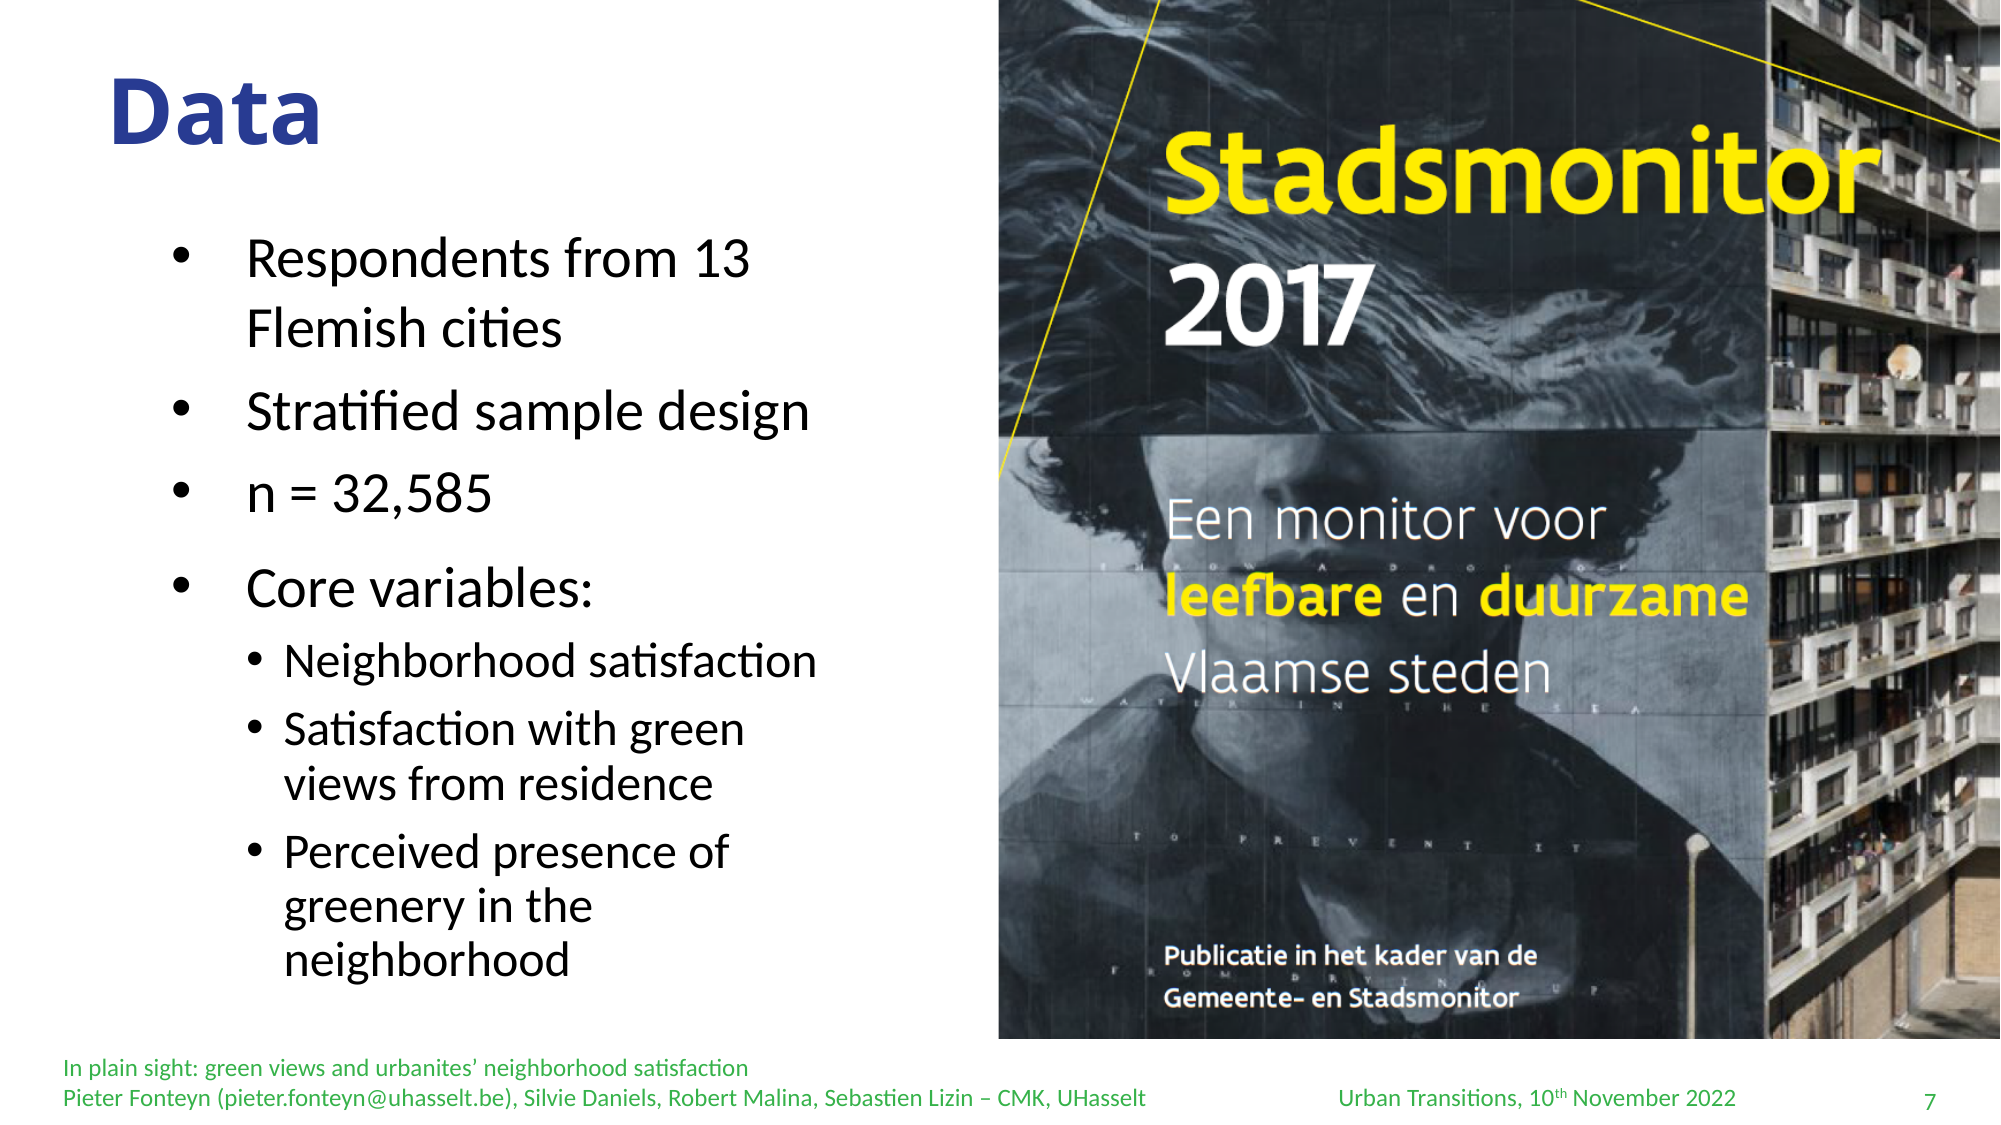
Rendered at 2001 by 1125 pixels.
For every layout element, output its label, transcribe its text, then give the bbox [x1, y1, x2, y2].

list Respondents from 13 Flemish cities Stratified sample design n = 32,585 Core variables: Neighborhood satisfaction Satisfaction with green views from residence Perceived presence of greenery in the neighborhood [156, 212, 873, 957]
text_box In plain sight: green views and urbanites’ neighborhood satisfaction Pieter Fonteyn (pieter.fonteyn@uhasselt.be), Silvie Daniels, Robert Malina, Sebastien Lizin – CMK, UHasselt [48, 1051, 1323, 1112]
text_box Urban Transitions, 10th November 2022 [1323, 1051, 1789, 1112]
text_box 7 [1869, 1051, 1952, 1112]
picture [998, 0, 2000, 1039]
text_box Data [92, 57, 906, 166]
